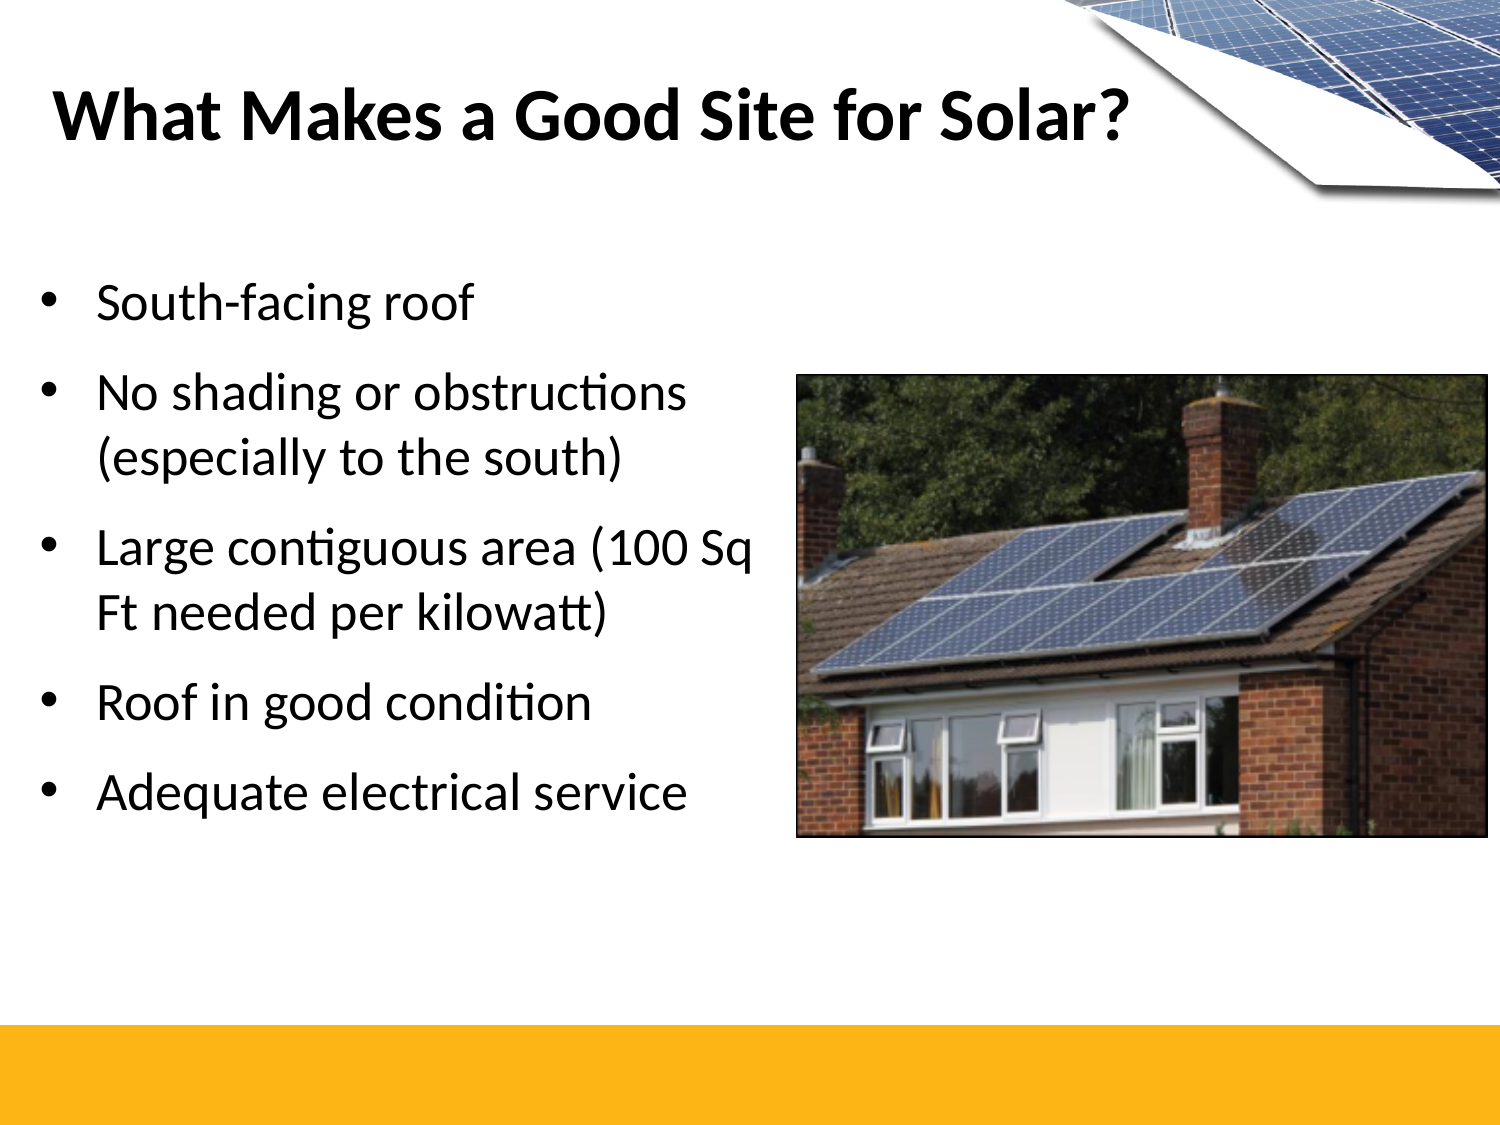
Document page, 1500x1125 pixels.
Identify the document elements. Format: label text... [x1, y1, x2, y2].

text_box South-facing roof No shading or obstructions (especially to the south) Large contiguous area (100 Sq Ft needed per kilowatt) Roof in good condition Adequate electrical service [24, 258, 788, 829]
picture [1001, 0, 1500, 226]
text_box [0, 1023, 1500, 1125]
picture [796, 374, 1488, 838]
text_box What Makes a Good Site for Solar? [37, 58, 996, 163]
